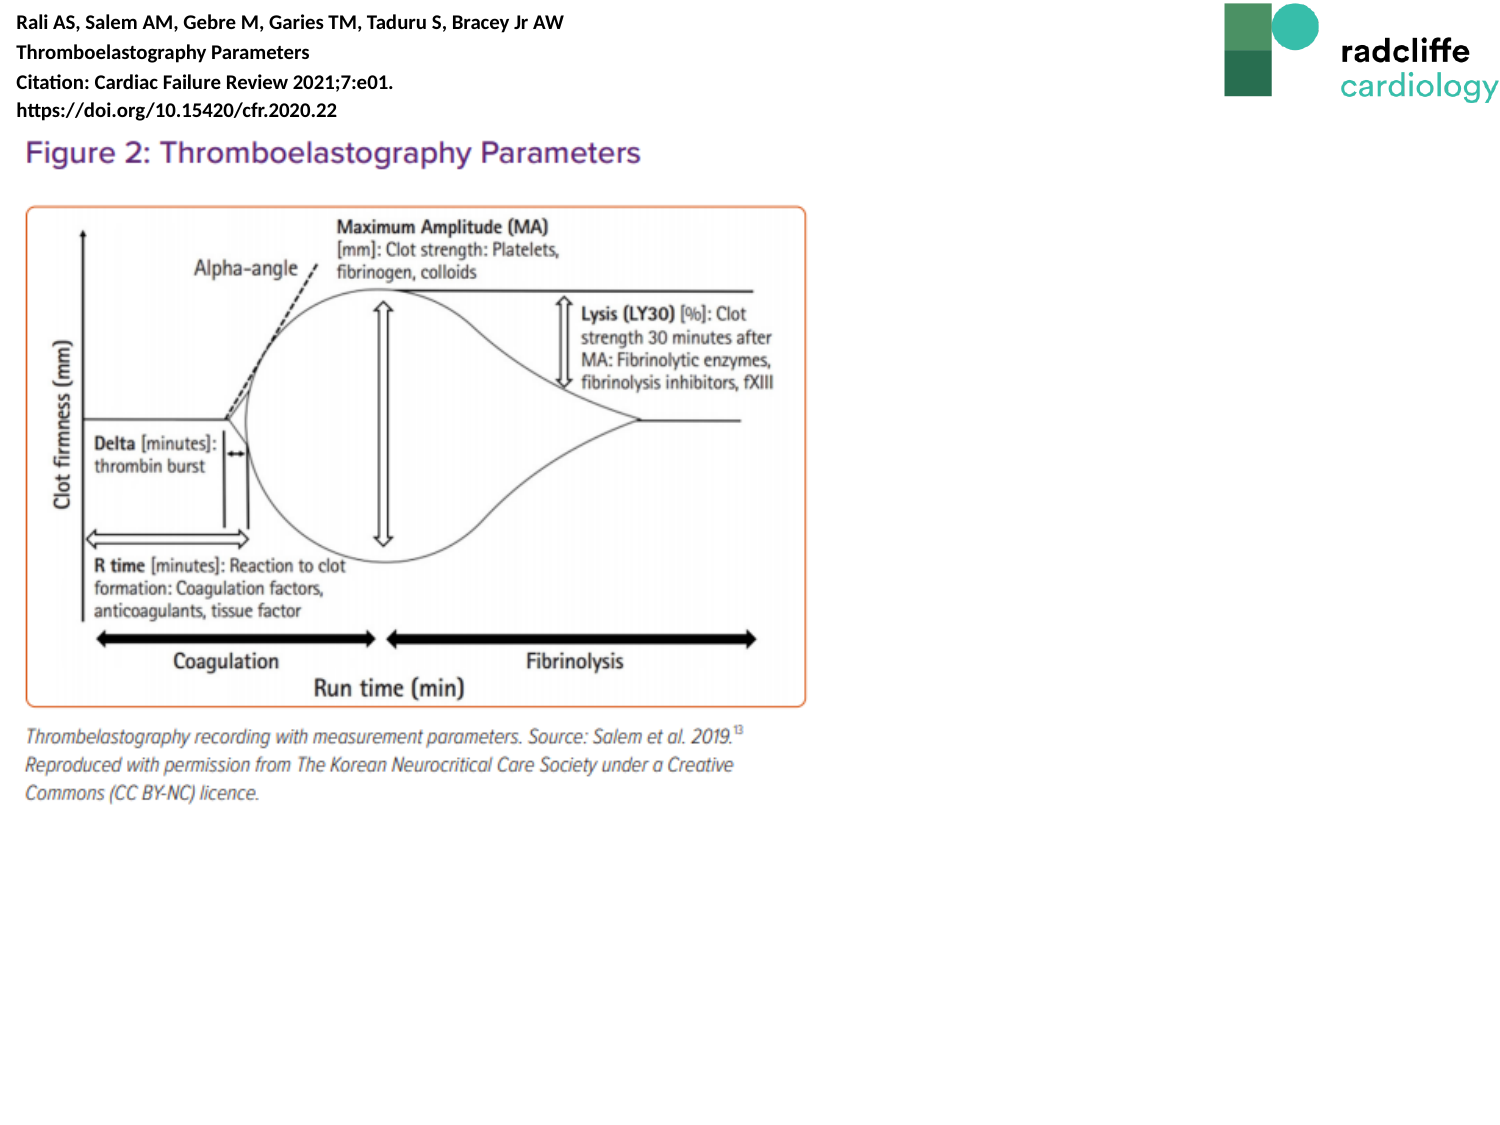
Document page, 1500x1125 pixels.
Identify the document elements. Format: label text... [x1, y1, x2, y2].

picture [1224, 1, 1499, 104]
picture [1, 124, 826, 823]
text_box Thromboelastography Parameters [1, 31, 1224, 60]
text_box Citation: Cardiac Failure Review 2021;7:e01. [1, 60, 1224, 89]
text_box Rali AS, Salem AM, Gebre M, Garies TM, Taduru S, Bracey Jr AW [1, 1, 939, 31]
text_box https://doi.org/10.15420/cfr.2020.22 [1, 89, 1500, 129]
